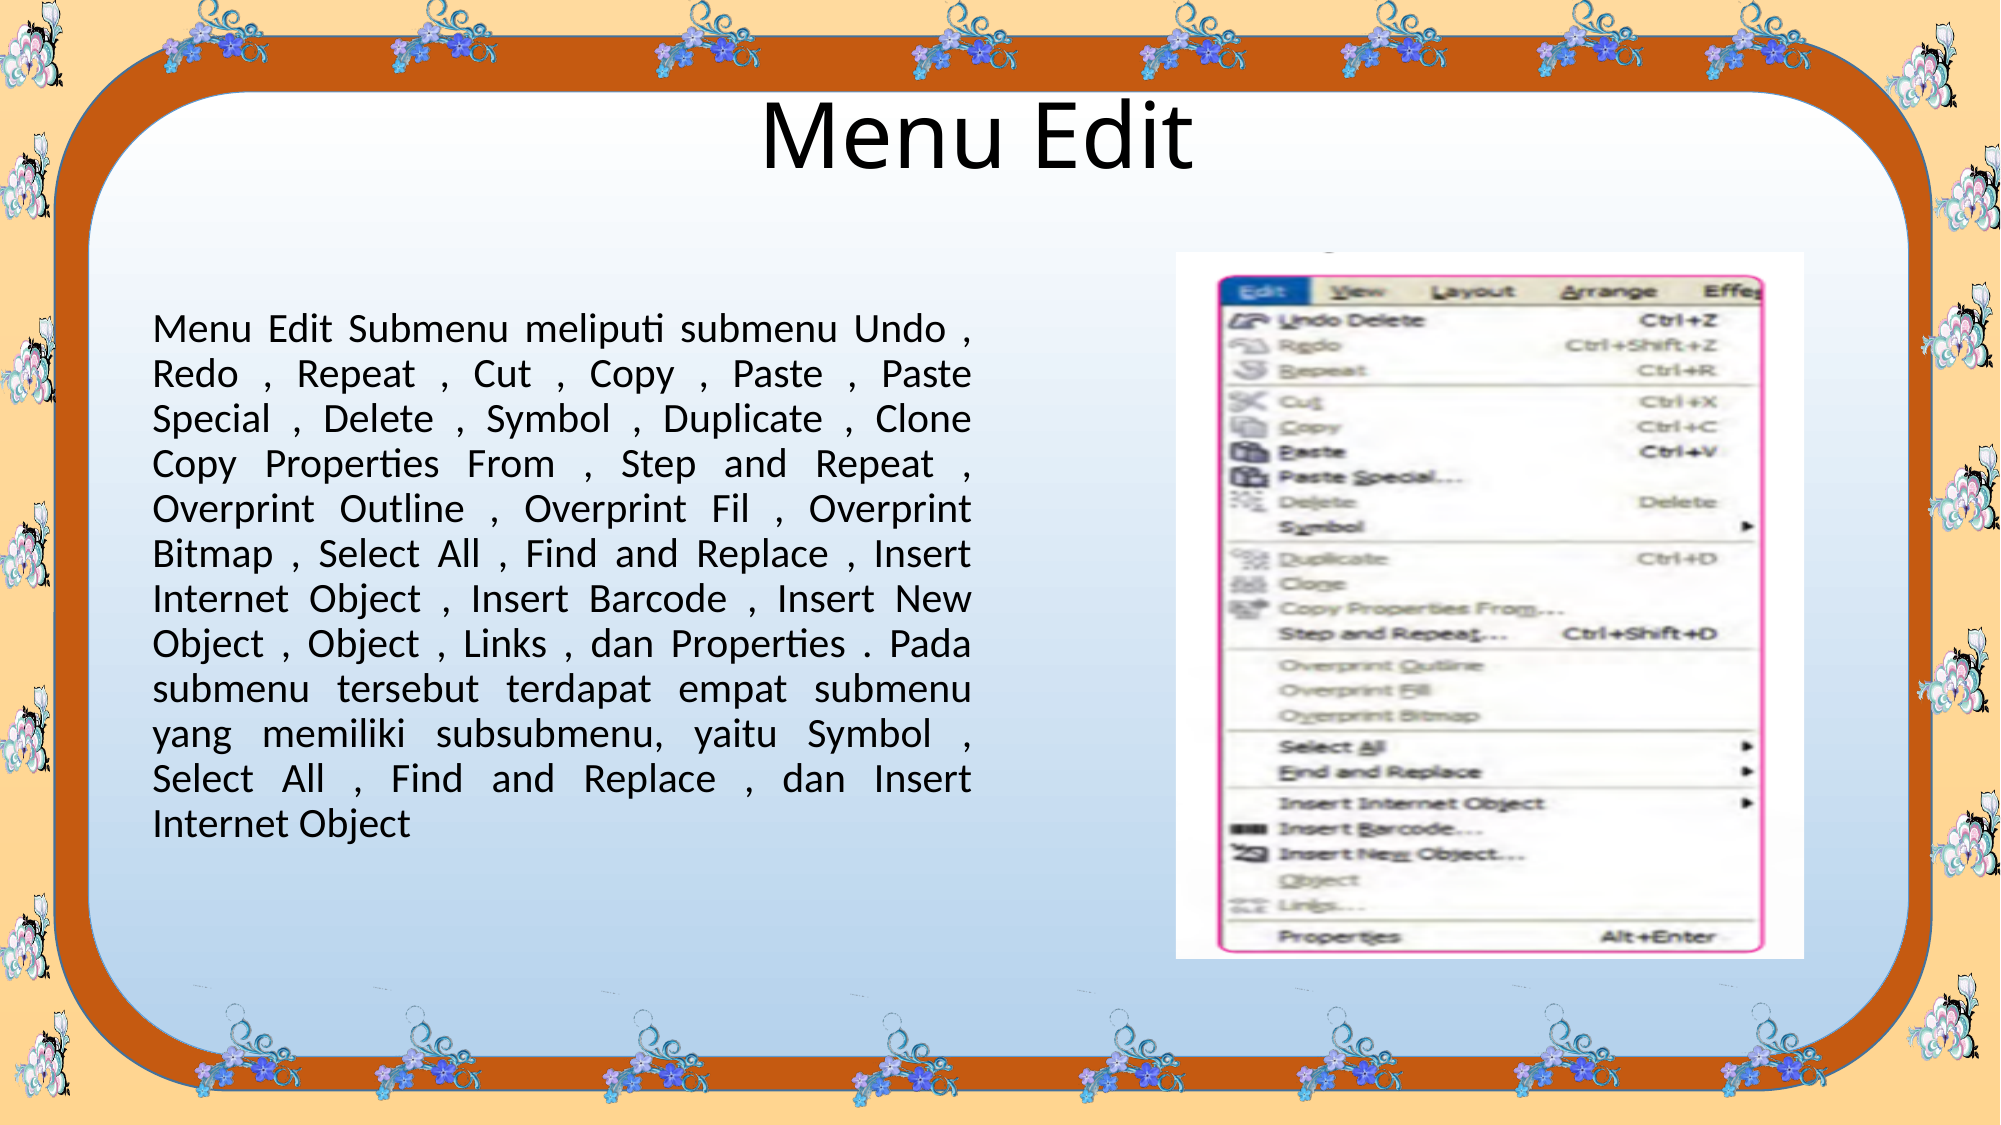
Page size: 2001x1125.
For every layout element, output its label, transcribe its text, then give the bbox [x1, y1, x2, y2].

picture [1514, 0, 1668, 82]
picture [1274, 985, 1429, 1125]
picture [1900, 972, 1979, 1063]
picture [0, 684, 50, 776]
picture [633, 0, 785, 82]
picture [1914, 281, 1993, 372]
picture [352, 1014, 507, 1125]
picture [0, 131, 50, 222]
picture [580, 1014, 736, 1125]
picture [1878, 21, 1957, 112]
picture [0, 500, 50, 591]
picture [1927, 143, 2001, 234]
picture [1923, 789, 2001, 880]
picture [1683, 0, 1836, 110]
picture [829, 1014, 985, 1125]
picture [1056, 987, 1212, 1125]
picture [0, 0, 63, 91]
picture [1698, 981, 1854, 1125]
picture [368, 0, 521, 82]
picture [172, 1014, 327, 1125]
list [1175, 252, 1805, 959]
picture [0, 892, 50, 983]
picture [0, 315, 56, 407]
picture [890, 0, 1042, 82]
picture [1491, 982, 1647, 1125]
picture [1910, 626, 1989, 717]
list Menu Edit Submenu meliputi submenu Undo , Redo , Repeat , Cut , Copy , Paste , Paste Special , Delete , Symbol , Duplicate , Clone Copy Properties From , Step and Repeat , Overprint Outline , Overprint Fil , Overprint Bitmap , Select All , Find and Replace , Insert Internet Object , Insert Barcode , Insert New Object , Object , Links , dan Properties . Pada submenu tersebut terdapat empat submenu yang memiliki subsubmenu, yaitu Symbol , Select All , Find and Replace , dan Insert Internet Object [137, 299, 988, 1014]
title Menu Edit [150, 82, 1805, 200]
picture [1921, 443, 2000, 534]
picture [9, 1009, 70, 1100]
picture [140, 0, 292, 82]
picture [1118, 0, 1271, 82]
picture [1319, 0, 1472, 82]
